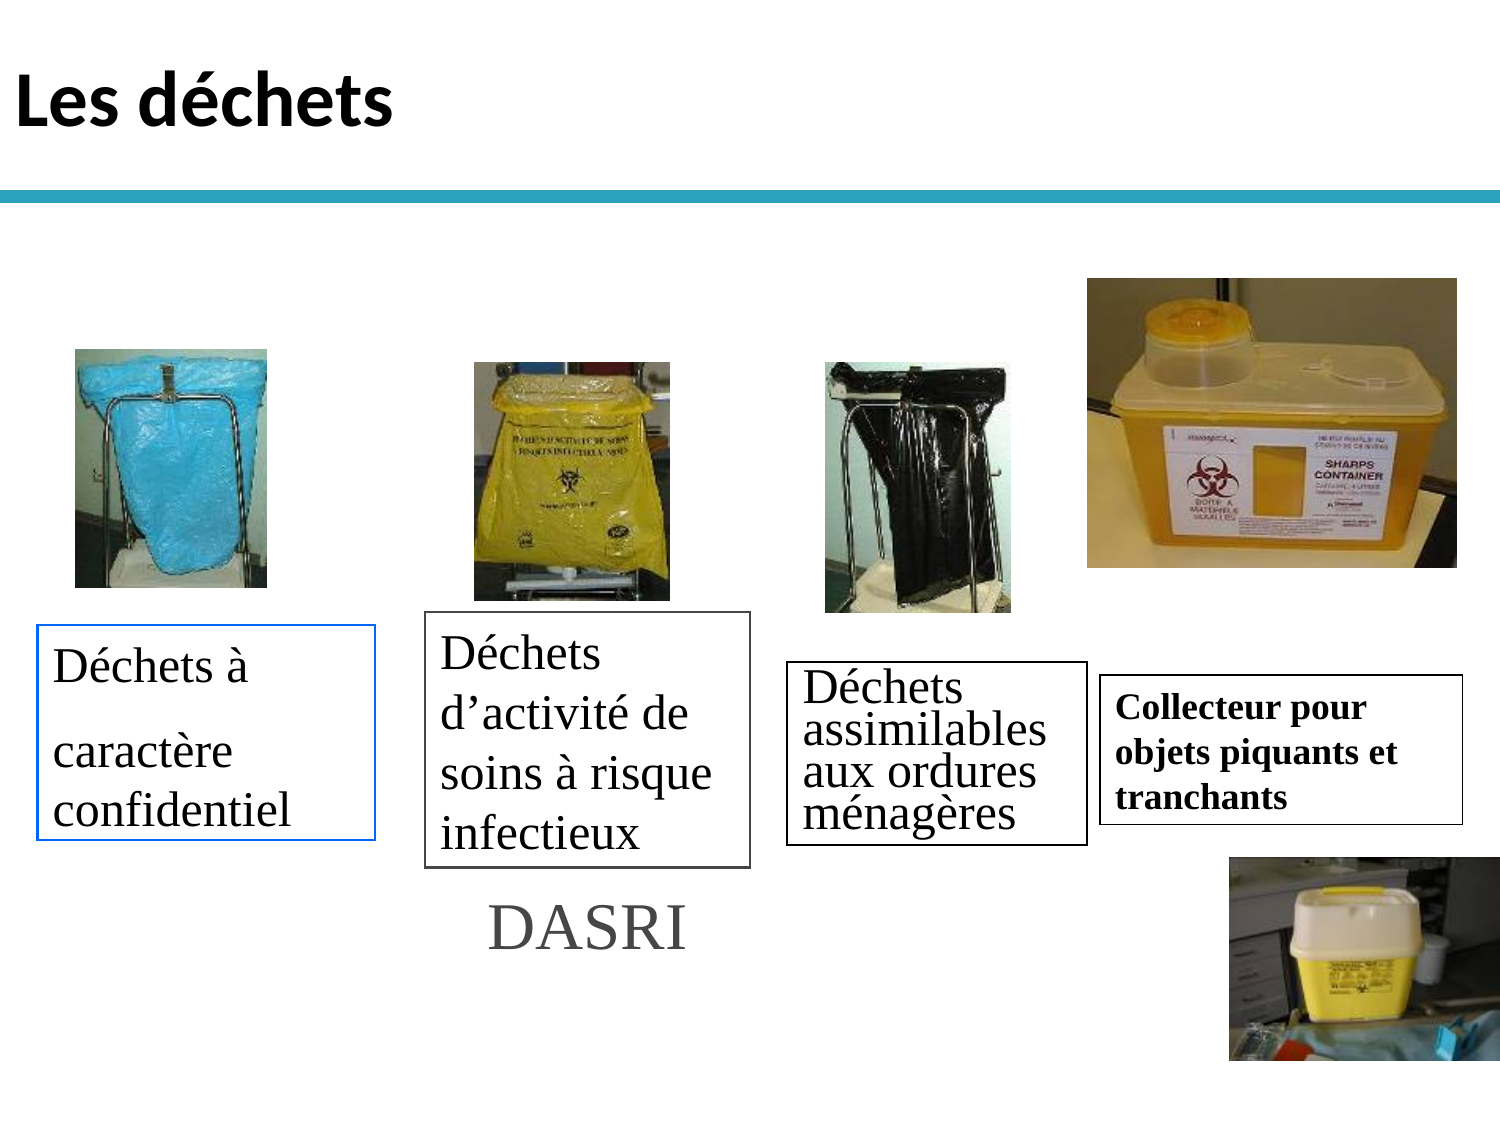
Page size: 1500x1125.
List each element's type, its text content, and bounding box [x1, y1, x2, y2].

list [1229, 857, 1500, 1061]
title Les déchets [0, 0, 1500, 189]
text_box Déchets assimilables aux ordures ménagères [787, 662, 1088, 846]
text_box Déchets d’activité de soins à risque infectieux [425, 612, 750, 868]
text_box Déchets à caractère confidentiel [37, 624, 375, 840]
picture [824, 362, 1011, 613]
picture [474, 362, 670, 601]
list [1087, 278, 1457, 569]
text_box Collecteur pour objets piquants et tranchants [1099, 674, 1463, 825]
text_box [187, 189, 1475, 225]
picture [74, 349, 267, 588]
text_box DASRI [437, 874, 738, 970]
